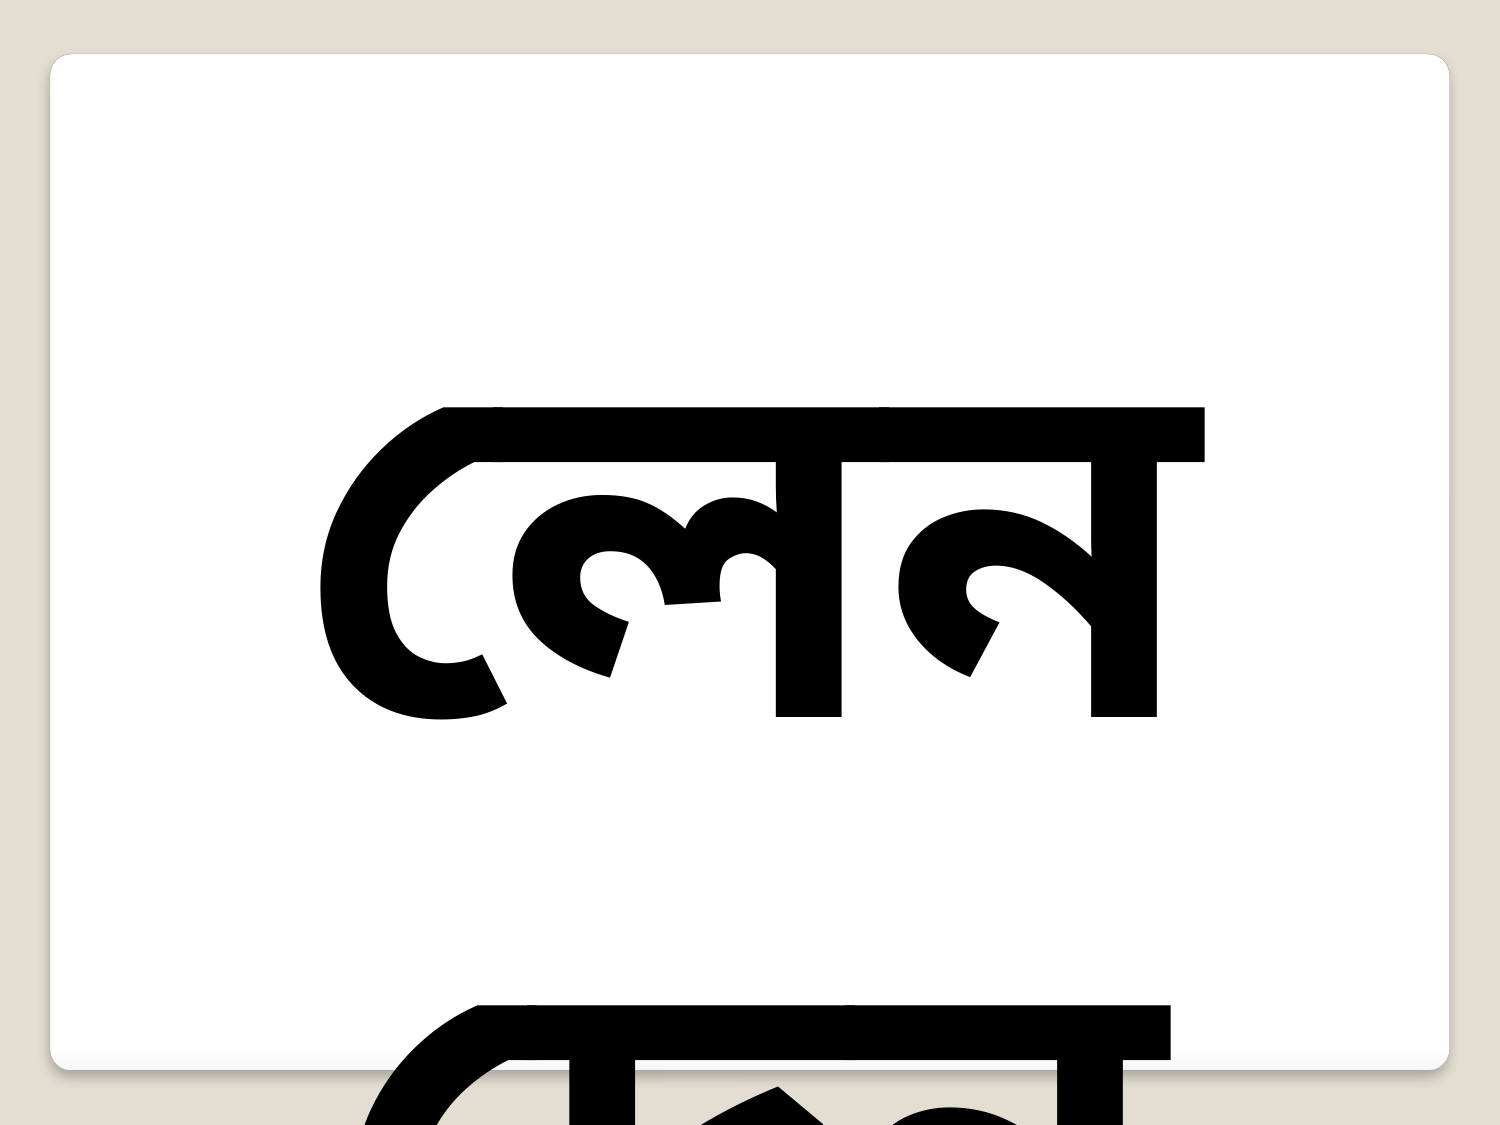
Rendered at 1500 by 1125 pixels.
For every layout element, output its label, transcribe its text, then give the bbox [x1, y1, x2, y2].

text_box লেনদেন [112, 212, 1388, 1125]
